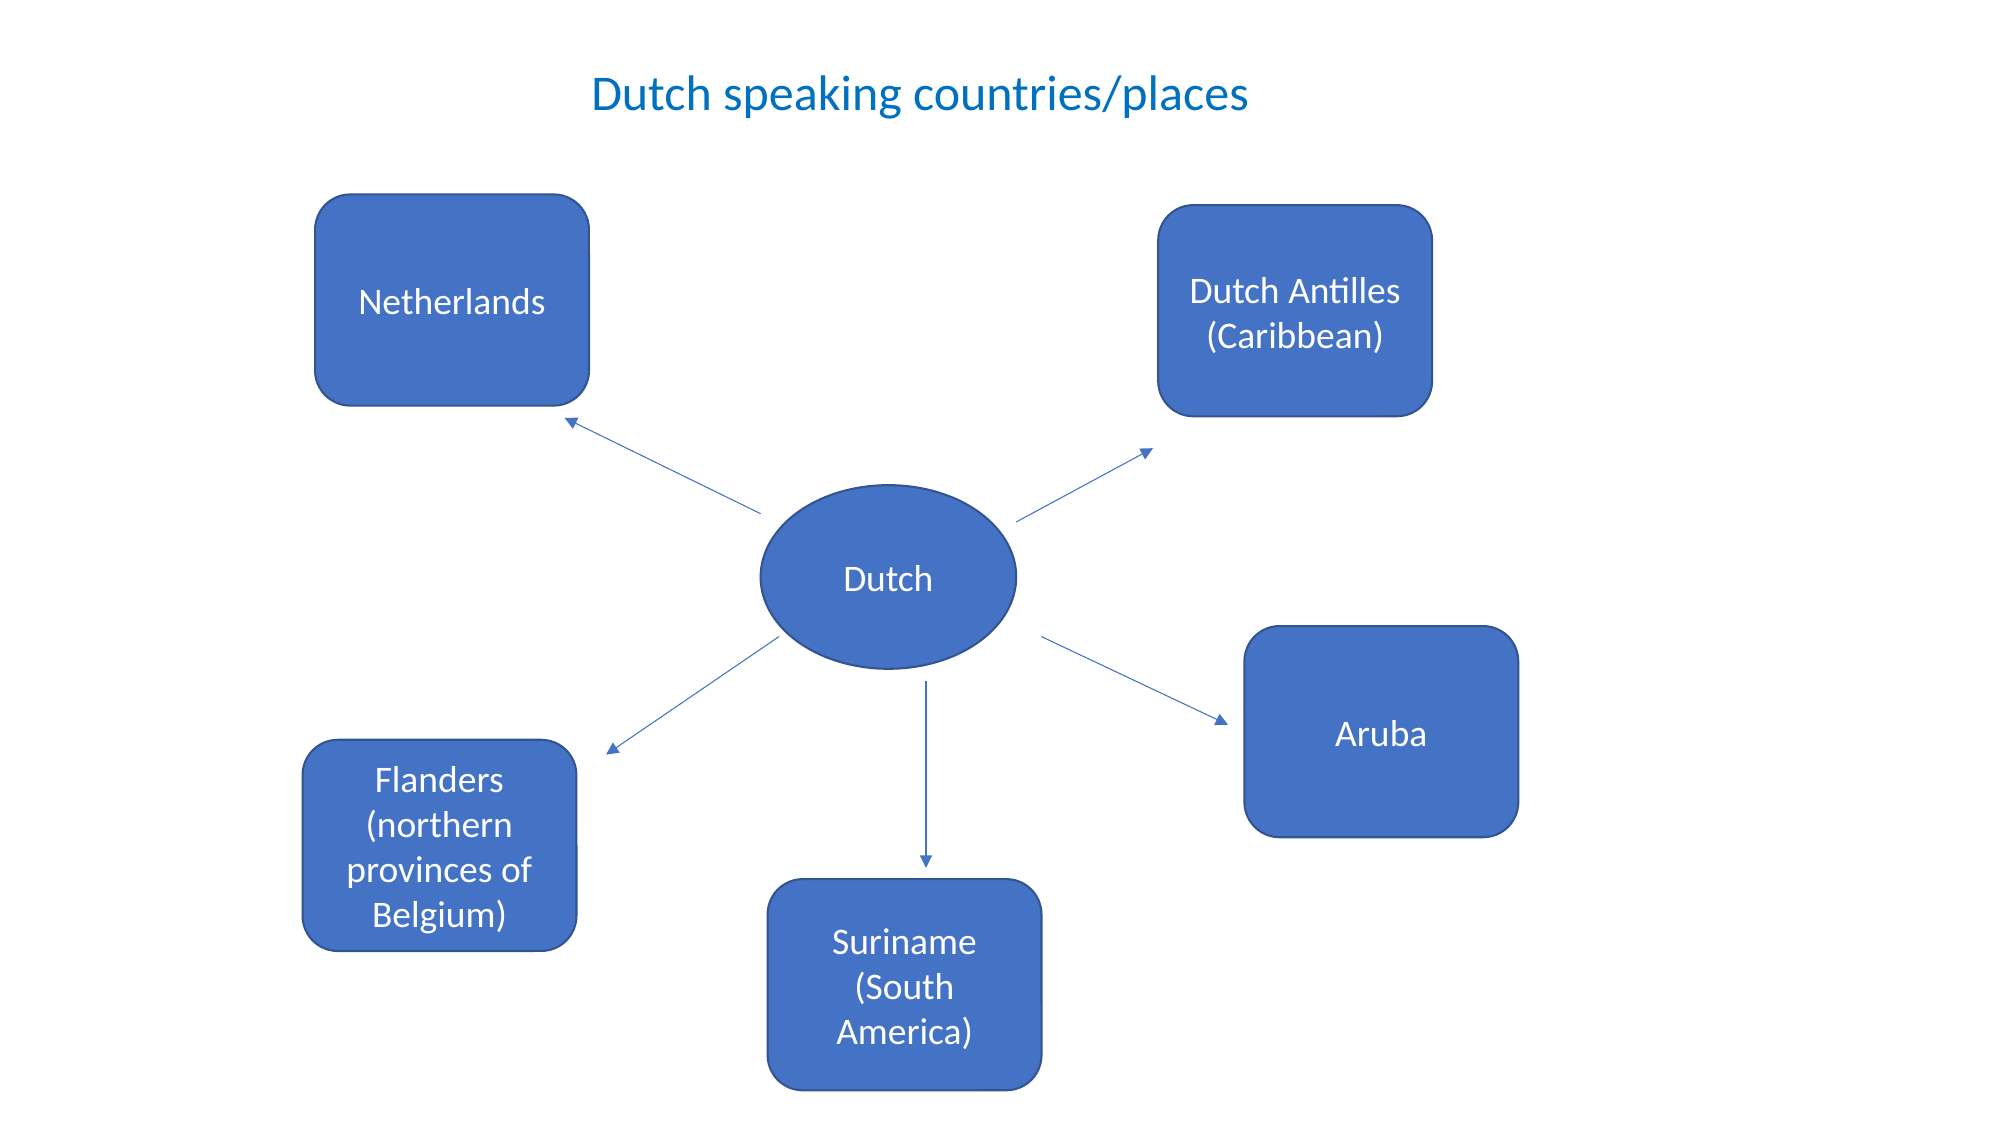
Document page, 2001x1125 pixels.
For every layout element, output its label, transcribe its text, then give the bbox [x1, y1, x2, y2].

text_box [564, 417, 761, 514]
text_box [606, 636, 780, 755]
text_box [1041, 636, 1228, 725]
text_box Dutch [759, 484, 1018, 670]
text_box Dutch speaking countries/places [576, 53, 1352, 129]
text_box Netherlands [314, 193, 591, 407]
text_box Aruba [1243, 625, 1520, 839]
text_box Dutch Antilles (Caribbean) [1157, 204, 1434, 418]
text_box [1016, 448, 1154, 522]
text_box Suriname (South America) [766, 878, 1043, 1092]
text_box Flanders (northern provinces of Belgium) [301, 738, 578, 953]
